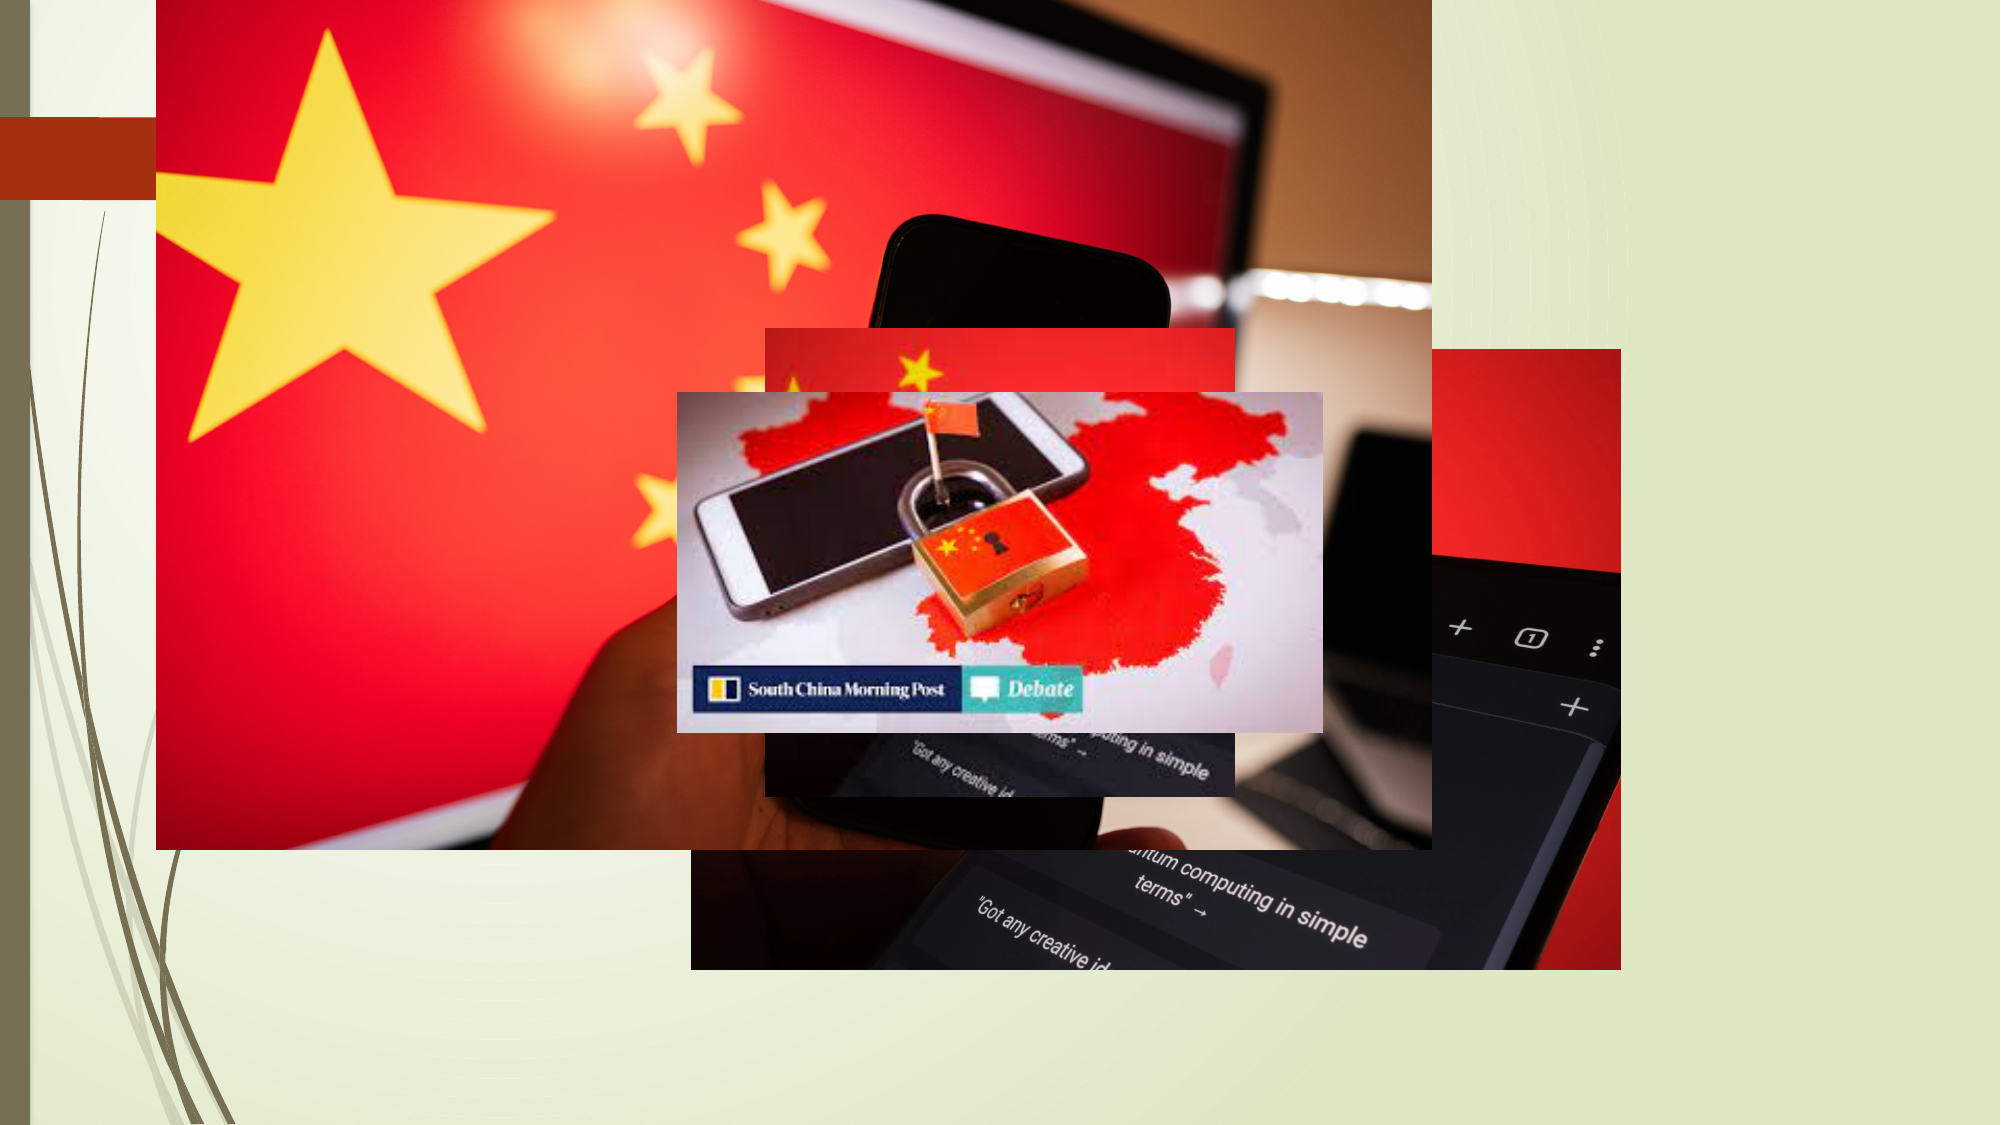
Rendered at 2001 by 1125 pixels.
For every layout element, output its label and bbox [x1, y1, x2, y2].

picture [155, 0, 1432, 851]
list [690, 349, 1622, 971]
